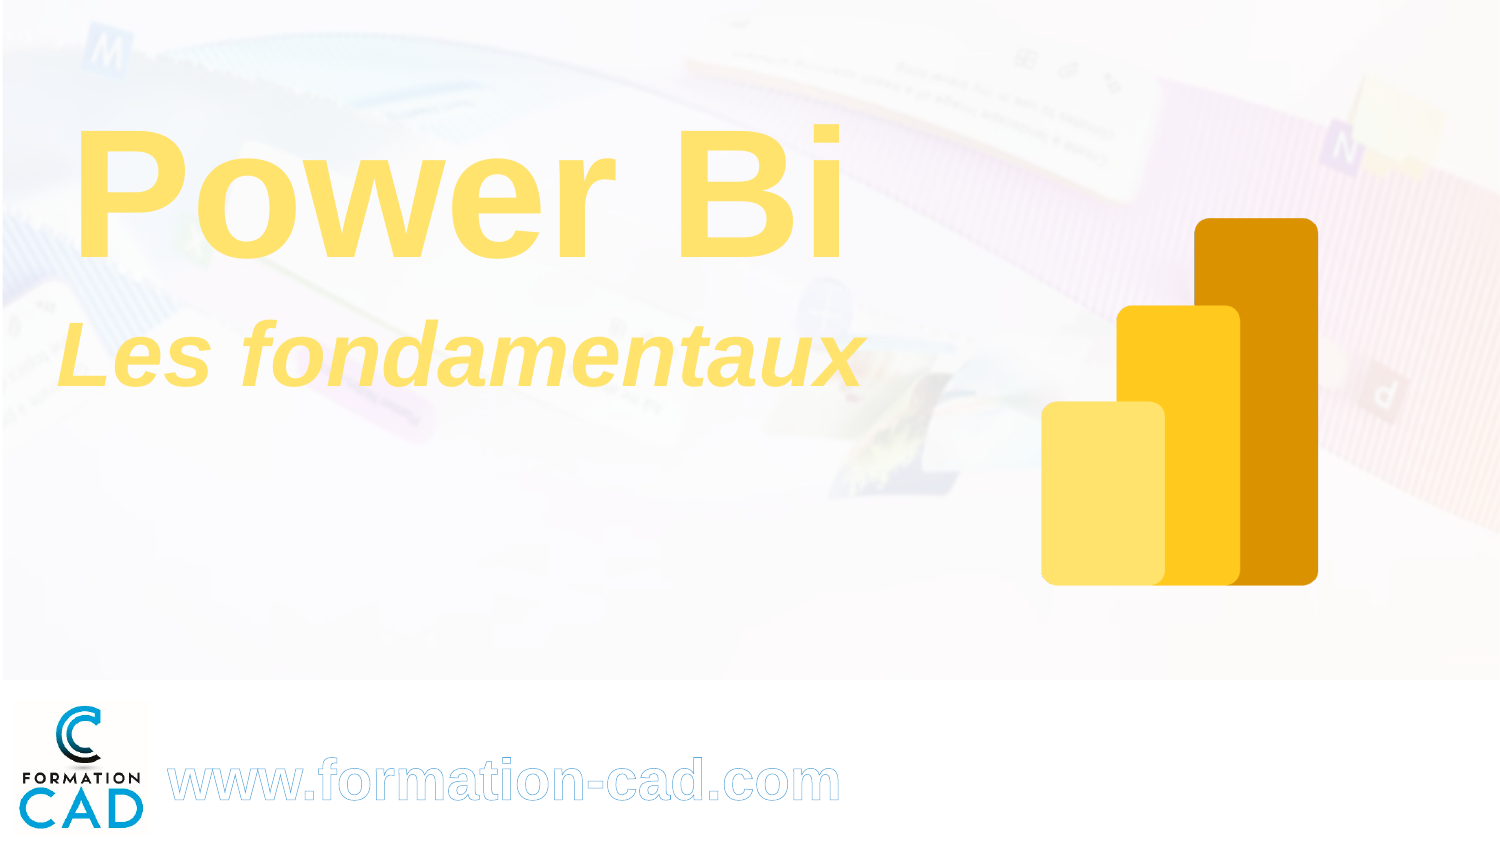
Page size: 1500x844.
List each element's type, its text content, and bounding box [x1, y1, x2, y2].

text_box www.formation-cad.com [164, 733, 1035, 819]
picture [1, 690, 164, 844]
picture [1, 0, 1500, 681]
